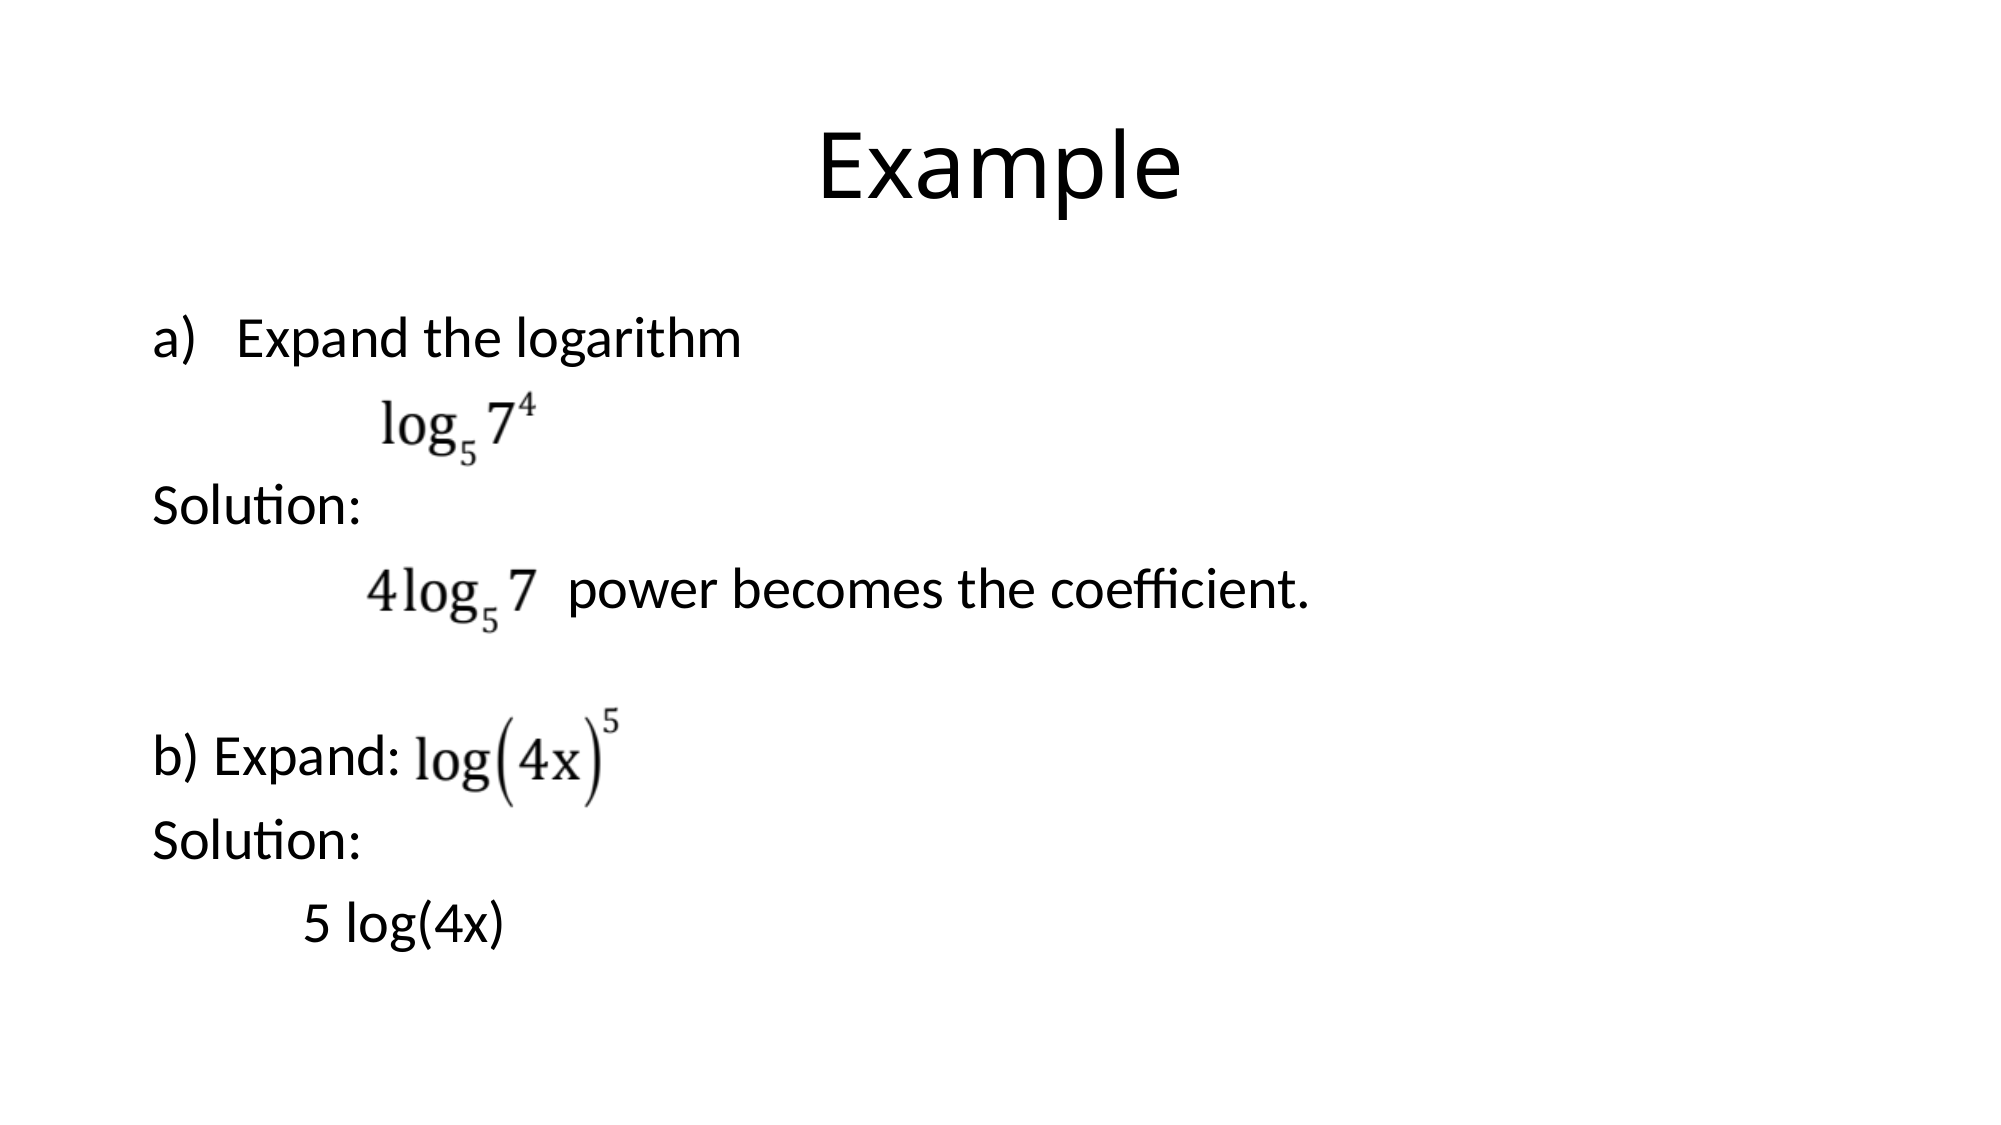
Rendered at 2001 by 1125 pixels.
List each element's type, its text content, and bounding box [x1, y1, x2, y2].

picture [413, 695, 620, 811]
picture [379, 378, 538, 469]
picture [364, 547, 538, 636]
title Example [137, 59, 1863, 278]
list Expand the logarithm Solution: power becomes the coefficient. b) Expand: Solution: 5 log(4x) [137, 299, 1863, 1014]
